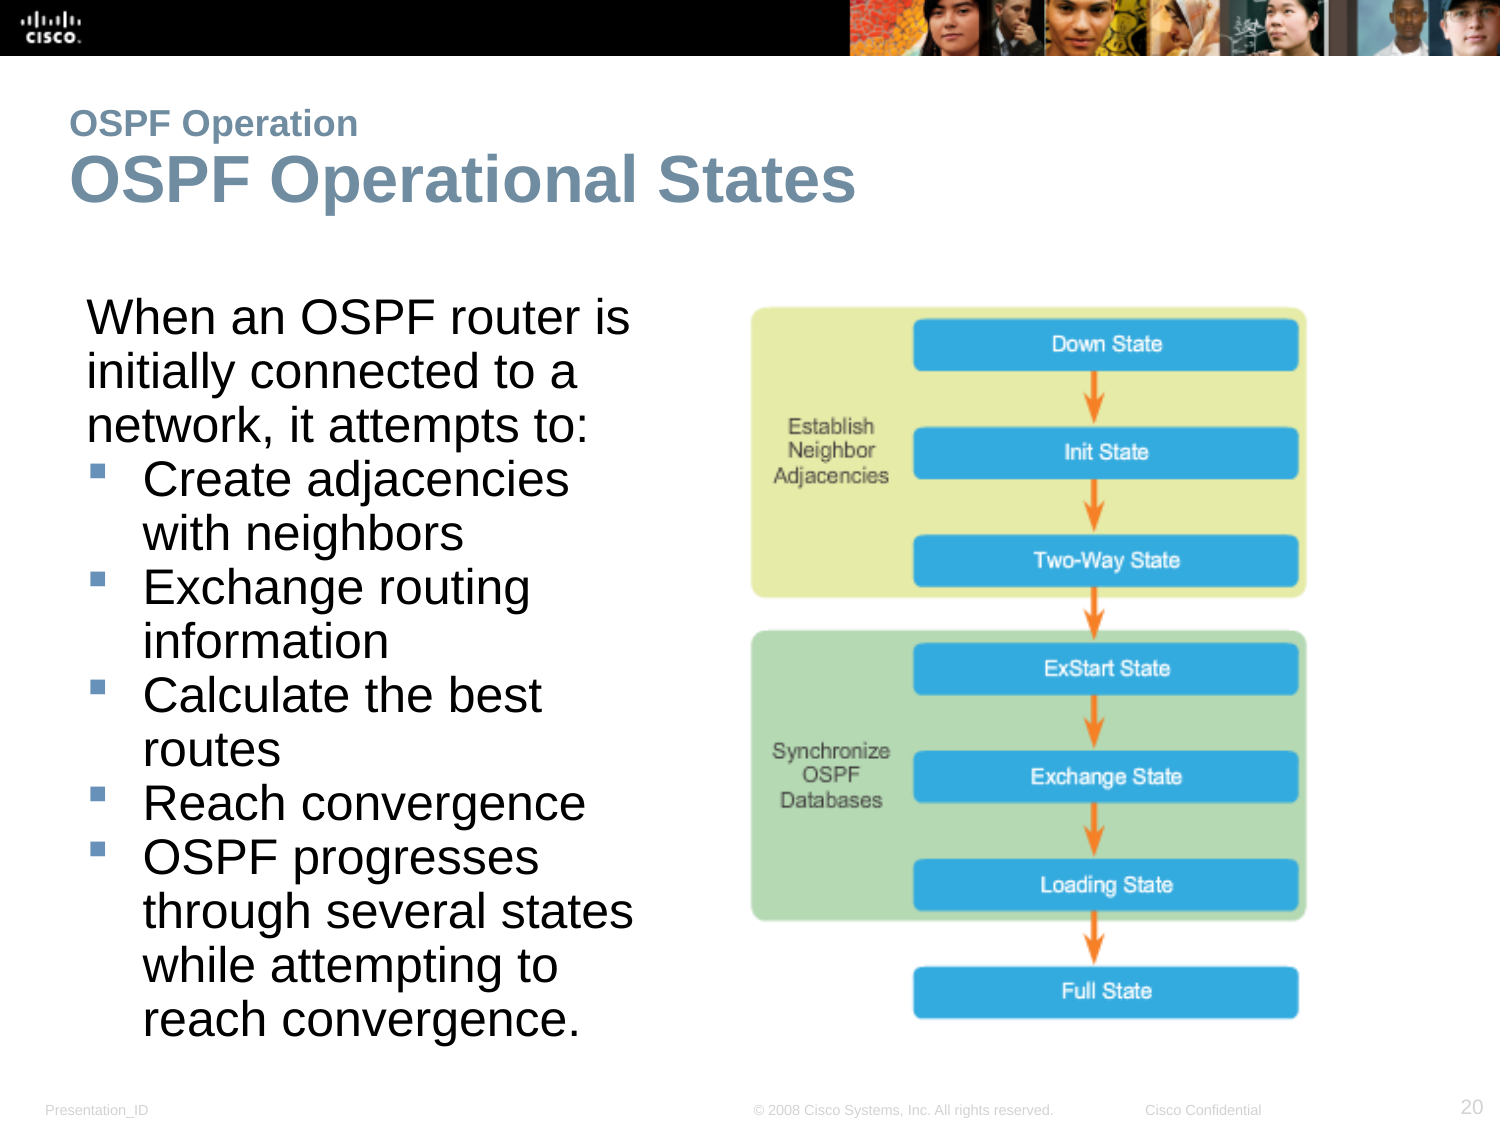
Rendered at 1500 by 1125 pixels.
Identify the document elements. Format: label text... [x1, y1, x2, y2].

title OSPF Operation OSPF Operational States [55, 80, 1444, 224]
picture [0, 0, 1500, 56]
text_box When an OSPF router is initially connected to a network, it attempts to: Create adjacencies with neighbors Exchange routing information Calculate the best routes Reach convergence OSPF progresses through several states while attempting to reach convergence. [71, 283, 686, 1055]
picture [713, 283, 1326, 1057]
